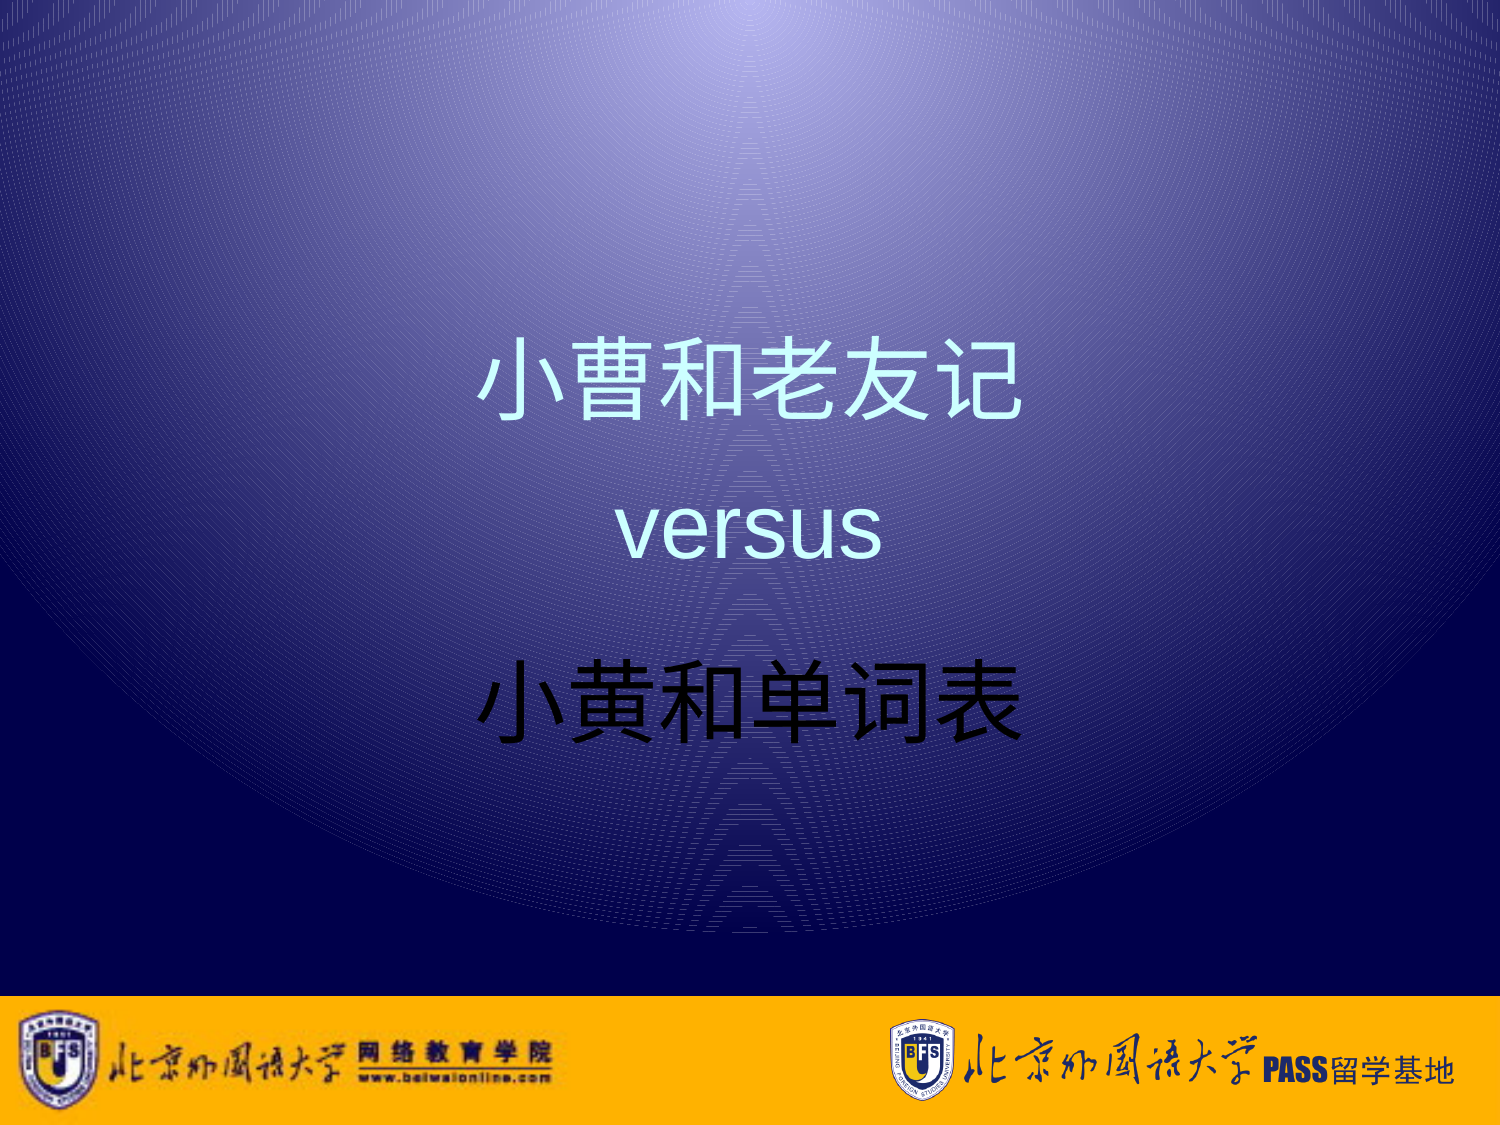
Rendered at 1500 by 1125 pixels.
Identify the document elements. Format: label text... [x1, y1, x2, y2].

title 小曹和老友记 versus [112, 314, 1388, 591]
picture [0, 996, 1500, 1125]
subtitle 小黄和单词表 [225, 637, 1275, 925]
